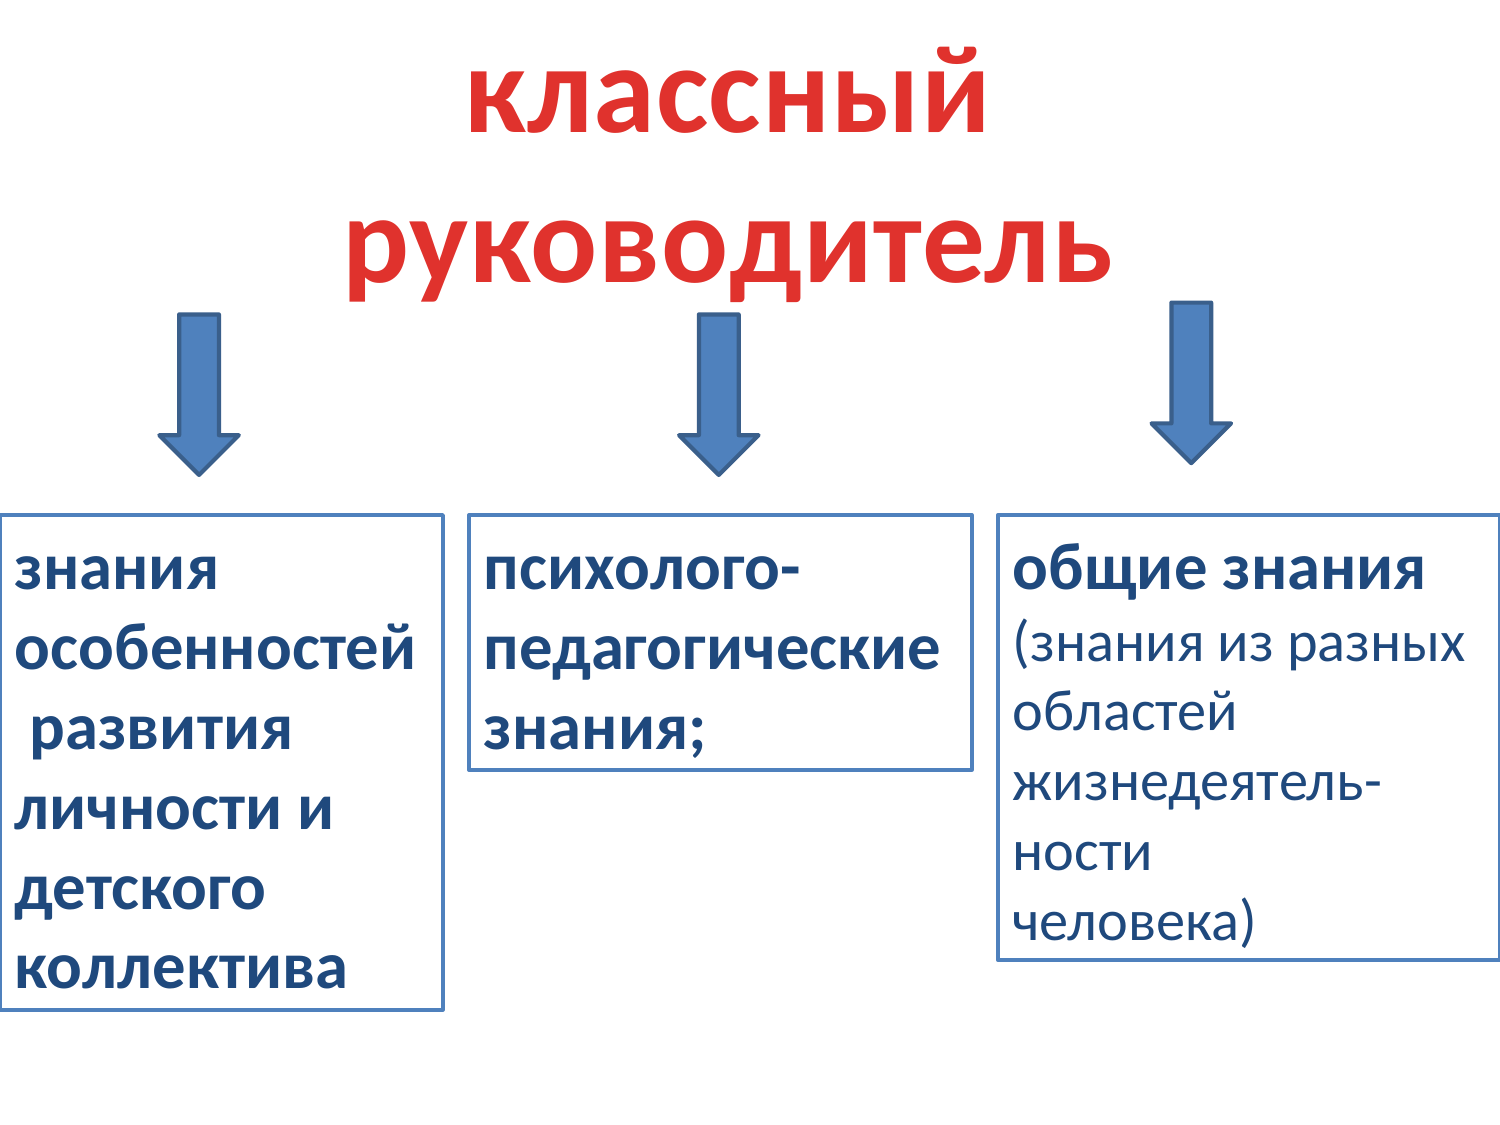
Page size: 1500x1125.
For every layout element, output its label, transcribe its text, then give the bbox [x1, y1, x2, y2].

text_box [157, 312, 241, 478]
text_box [677, 312, 761, 478]
text_box классный руководитель [327, 0, 1158, 315]
text_box знания особенностей развития личности и детского коллектива [0, 513, 445, 1012]
text_box общие знания (знания из разных областей жизнедеятель- ности человека) [996, 513, 1500, 962]
text_box психолого- педагогические знания; [467, 513, 974, 772]
text_box [1149, 300, 1233, 466]
